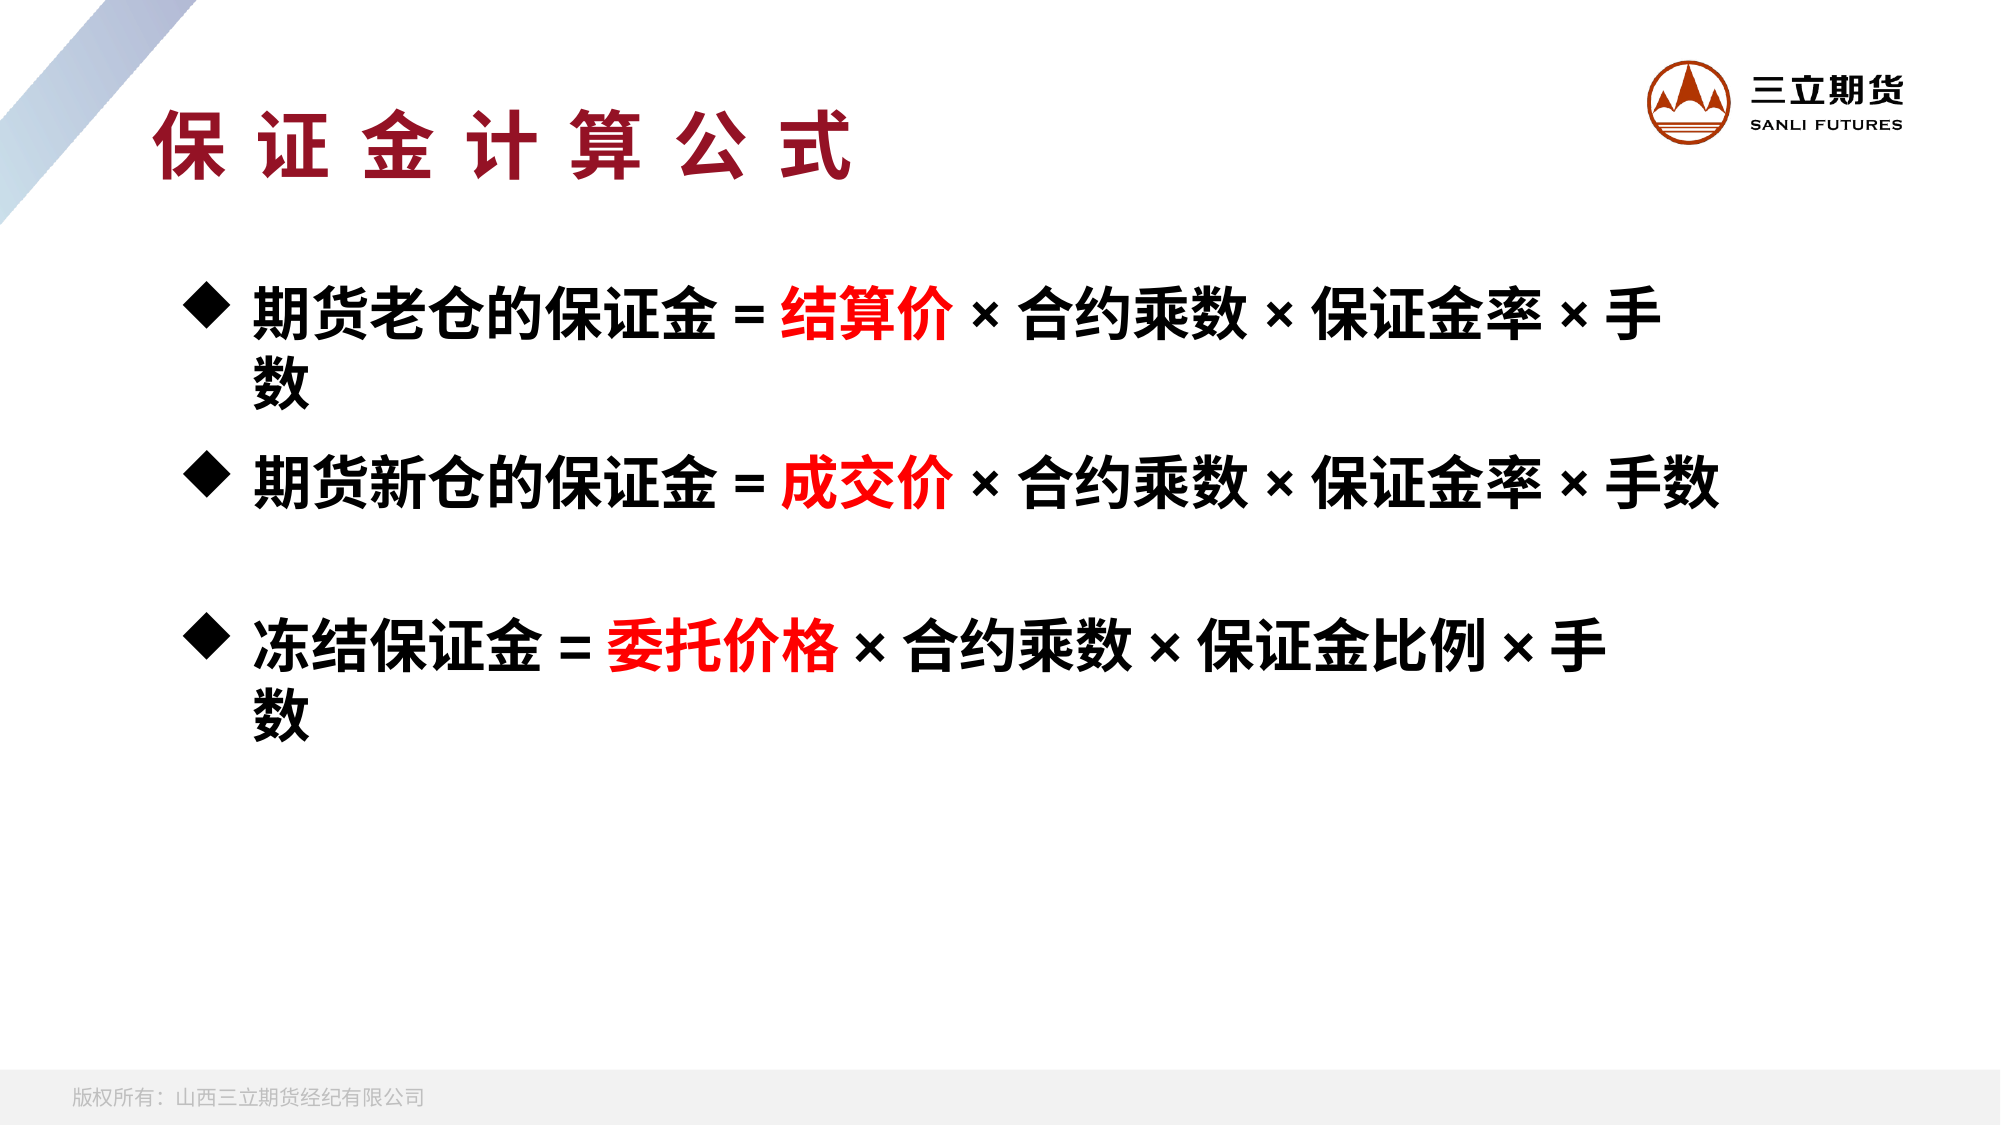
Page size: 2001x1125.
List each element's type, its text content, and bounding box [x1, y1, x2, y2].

picture [1643, 47, 1908, 151]
text_box 期货新仓的保证金=成交价×合约乘数×保证金率×手数 [163, 438, 1747, 524]
text_box 期货老仓的保证金=结算价×合约乘数×保证金率×手数 [163, 269, 1715, 425]
picture [0, 0, 213, 238]
text_box 冻结保证金=委托价格×合约乘数×保证金比例×手数 [163, 601, 1666, 757]
title 保 证 金 计 算 公 式 [136, 86, 998, 202]
